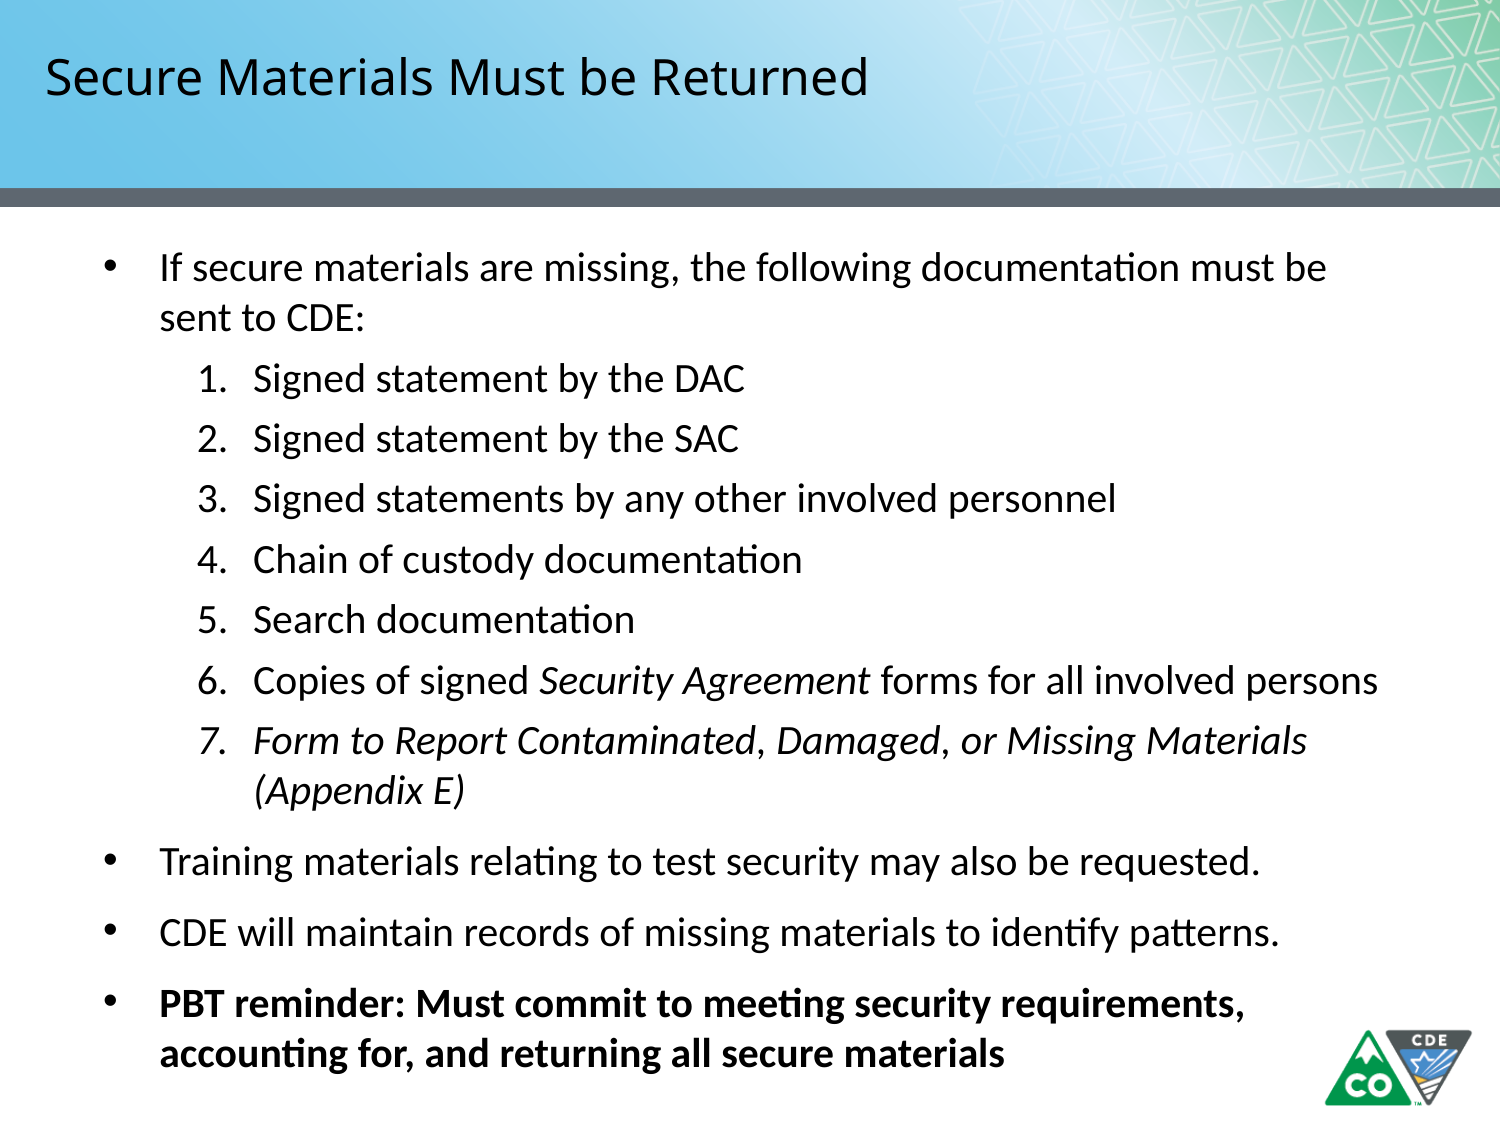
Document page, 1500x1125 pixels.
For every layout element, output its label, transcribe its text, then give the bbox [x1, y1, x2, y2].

title Secure Materials Must be Returned [45, 45, 1339, 162]
list If secure materials are missing, the following documentation must be sent to CDE: Signed statement by the DAC Signed statement by the SAC Signed statements by any other involved personnel Chain of custody documentation Search documentation Copies of signed Security Agreement forms for all involved persons Form to Report Contaminated, Damaged, or Missing Materials (Appendix E) Training materials relating to test security may also be requested. CDE will maintain records of missing materials to identify patterns. PBT reminder: Must commit to meeting security requirements, accounting for, and returning all secure materials [103, 239, 1397, 954]
picture [1312, 1021, 1482, 1113]
picture [0, 0, 1500, 207]
